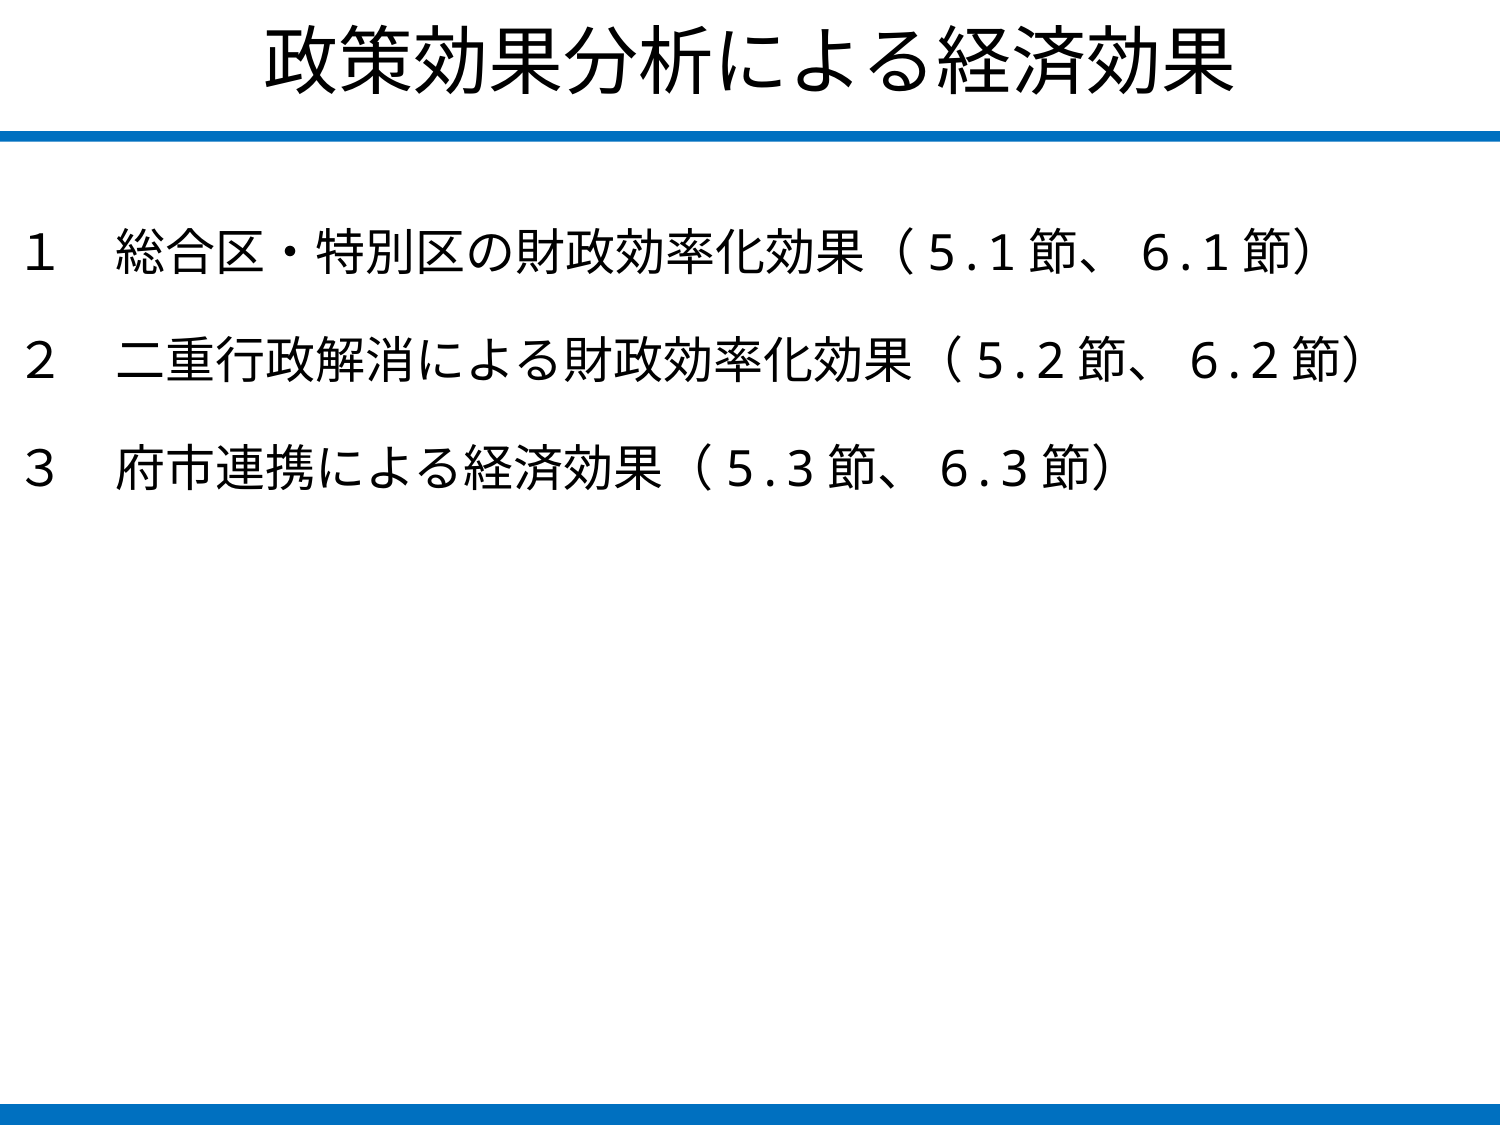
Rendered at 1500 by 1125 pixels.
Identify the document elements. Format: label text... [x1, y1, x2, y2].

text_box 政策効果分析による経済効果 [0, 0, 1500, 131]
text_box [0, 131, 1500, 142]
text_box [0, 1104, 1500, 1125]
text_box １ 総合区・特別区の財政効率化効果（5.1節、6.1節） ２ 二重行政解消による財政効率化効果（5.2節、6.2節） ３ 府市連携による経済効果（5.3節、6.3節） [0, 160, 1500, 1104]
